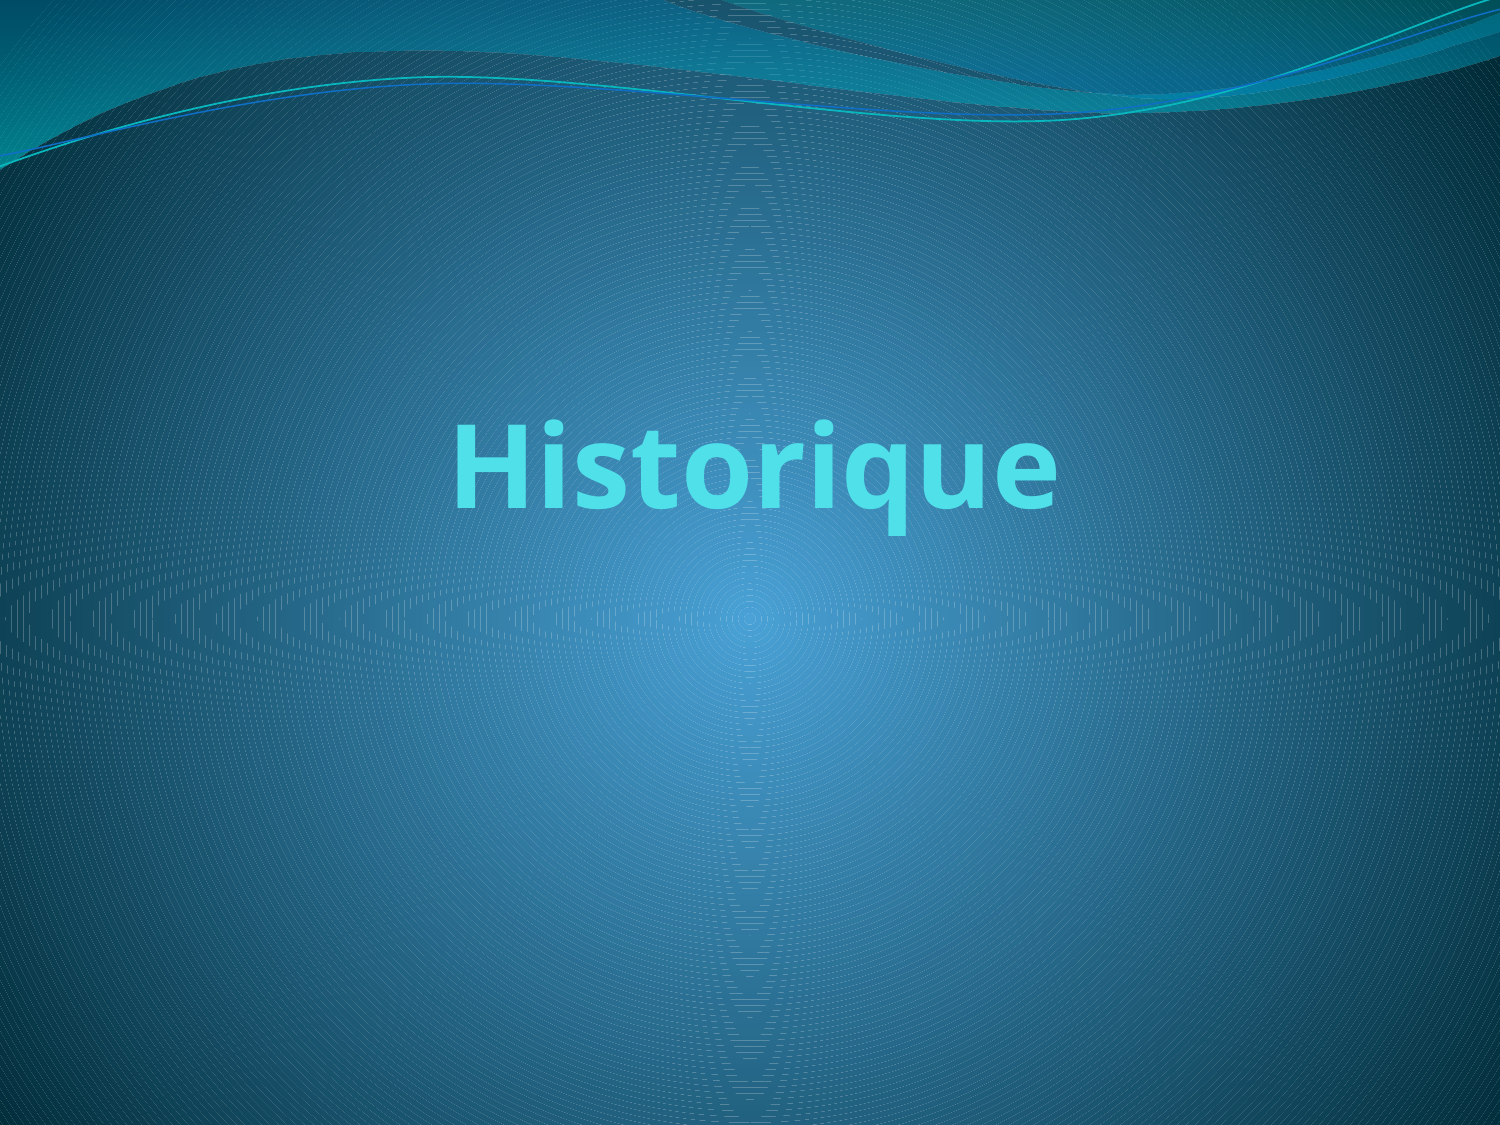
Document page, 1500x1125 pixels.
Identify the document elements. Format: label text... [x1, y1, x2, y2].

title Historique [112, 373, 1401, 532]
